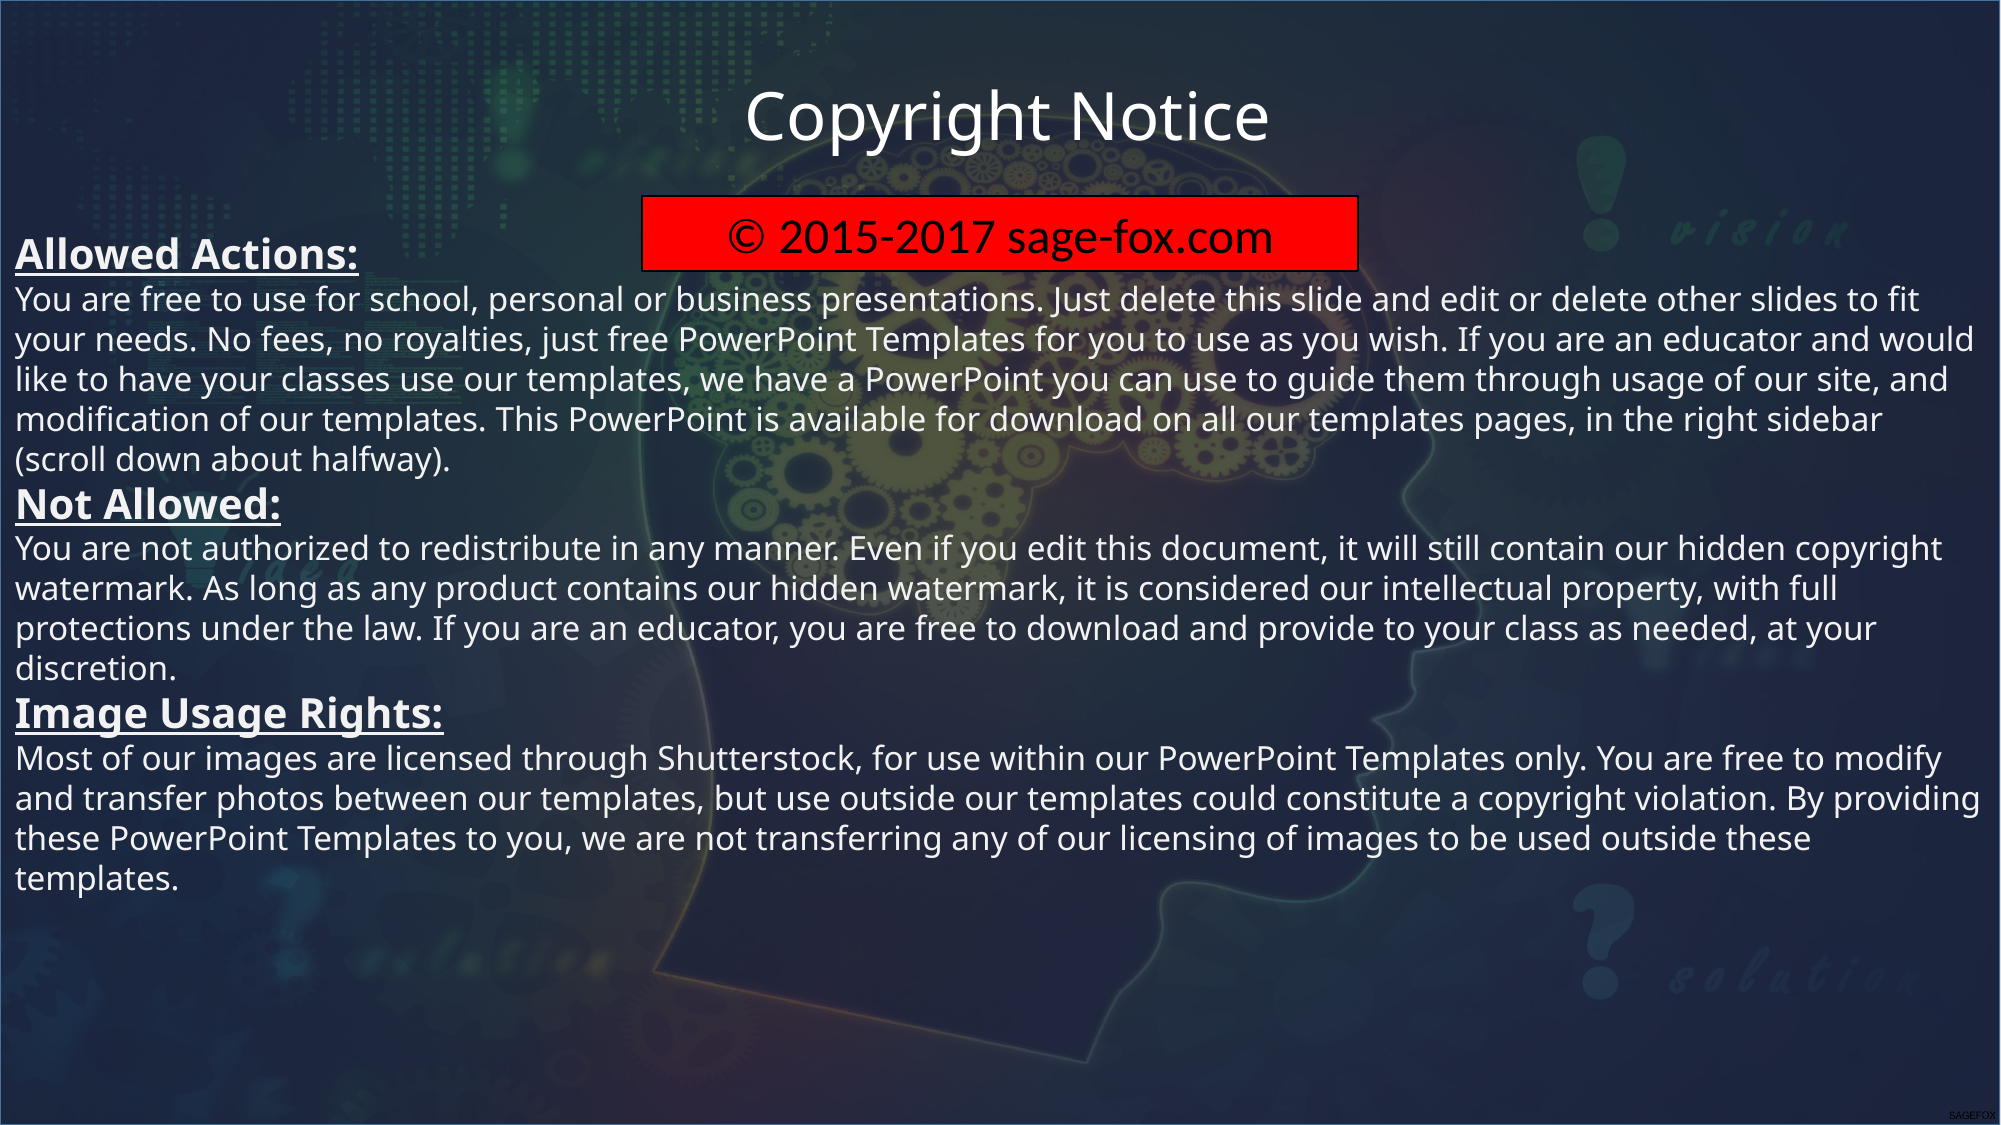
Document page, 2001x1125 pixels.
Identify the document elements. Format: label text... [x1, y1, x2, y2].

text_box © 2015-2017 sage-fox.com [641, 196, 1358, 272]
title Copyright Notice [493, 60, 1524, 178]
text_box Allowed Actions: You are free to use for school, personal or business presentations. Just delete this slide and edit or delete other slides to fit your needs. No fees, no royalties, just free PowerPoint Templates for you to use as you wish. If you are an educator and would like to have your classes use our templates, we have a PowerPoint you can use to guide them through usage of our site, and modification of our templates. This PowerPoint is available for download on all our templates pages, in the right sidebar (scroll down about halfway). Not Allowed: You are not authorized to redistribute in any manner. Even if you edit this document, it will still contain our hidden copyright watermark. As long as any product contains our hidden watermark, it is considered our intellectual property, with full protections under the law. If you are an educator, you are free to download and provide to your class as needed, at your discretion. Image Usage Rights: Most of our images are licensed through Shutterstock, for use within our PowerPoint Templates only. You are free to modify and transfer photos between our templates, but use outside our templates could constitute a copyright violation. By providing these PowerPoint Templates to you, we are not transferring any of our licensing of images to be used outside these templates. [0, 0, 2000, 1125]
